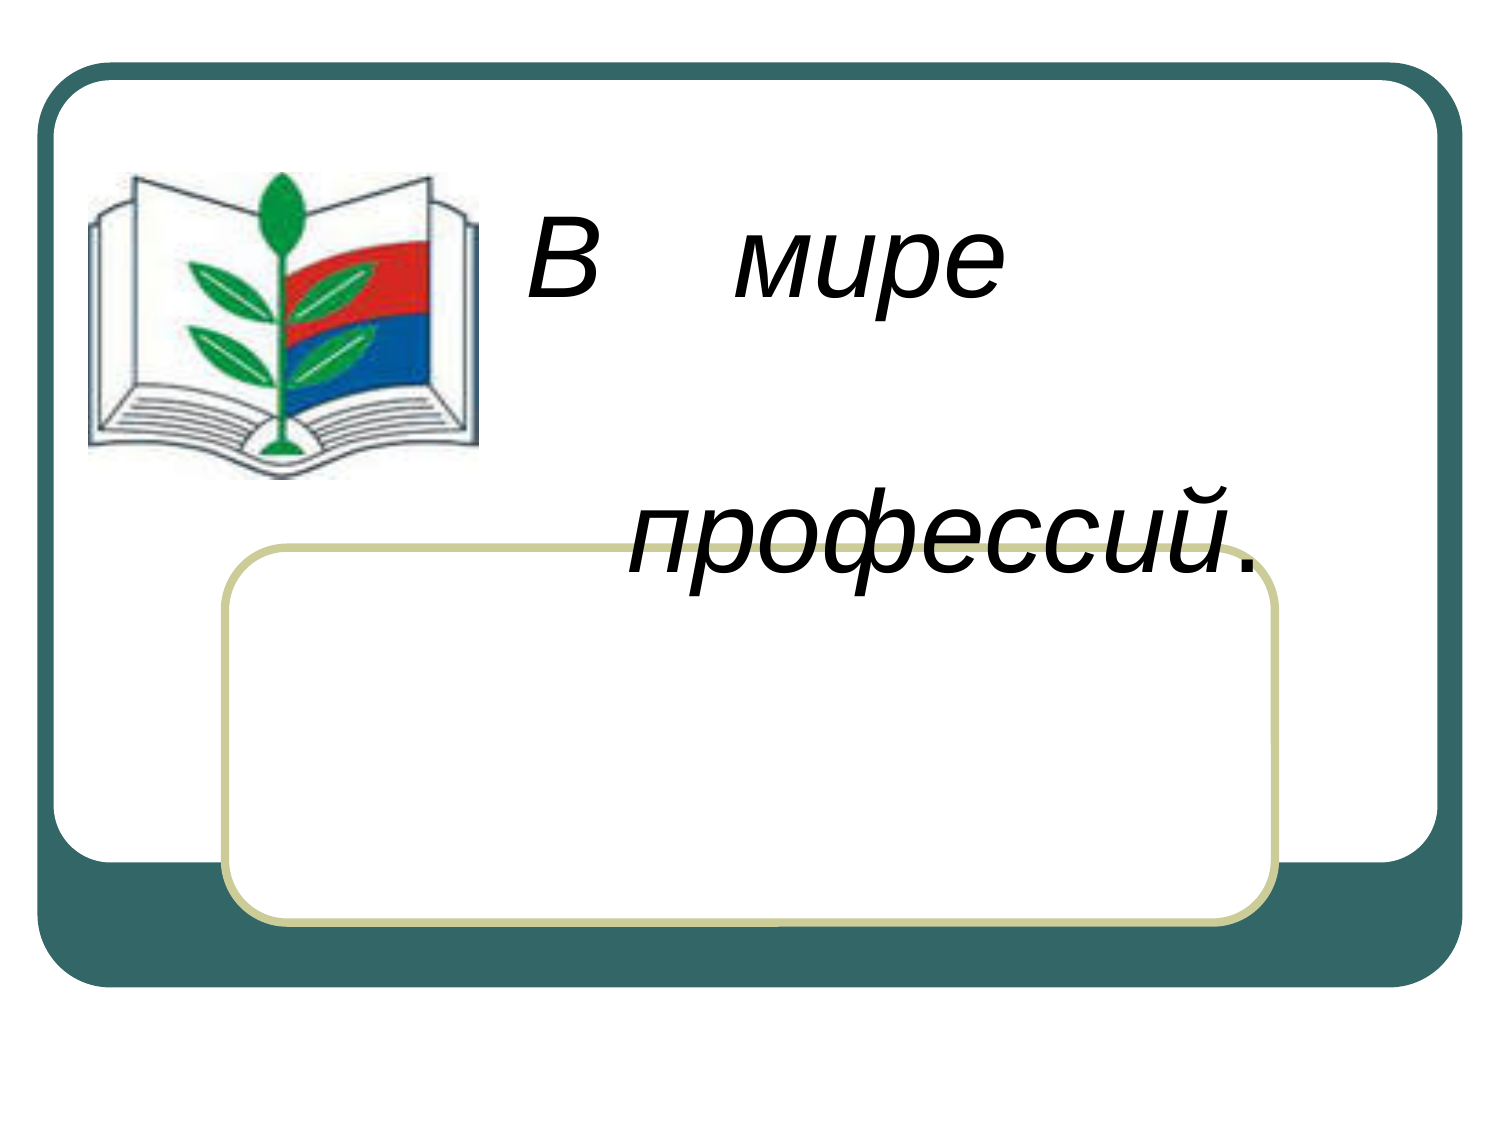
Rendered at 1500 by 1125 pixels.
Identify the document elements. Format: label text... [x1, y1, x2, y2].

picture [88, 172, 479, 480]
subtitle В мире профессий. [210, 81, 1324, 862]
